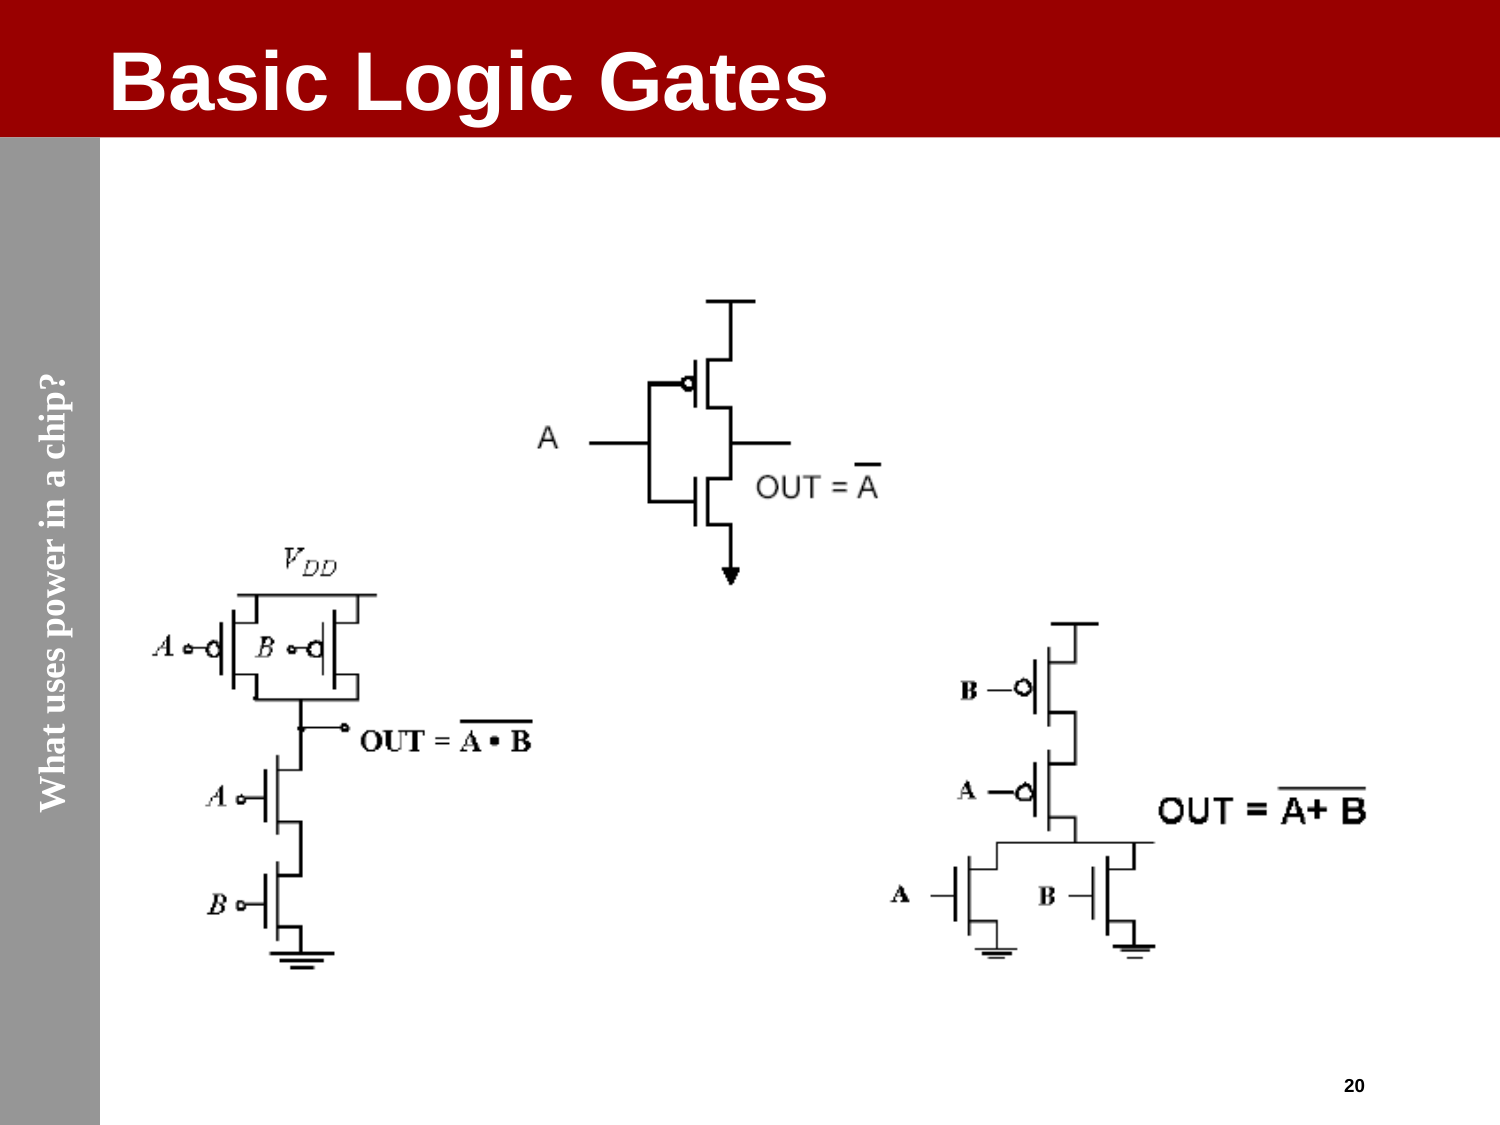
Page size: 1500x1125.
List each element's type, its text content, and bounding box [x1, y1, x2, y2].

picture [142, 277, 1376, 1007]
text_box What uses power in a chip? [24, 358, 80, 828]
title Basic Logic Gates [99, 37, 1413, 132]
